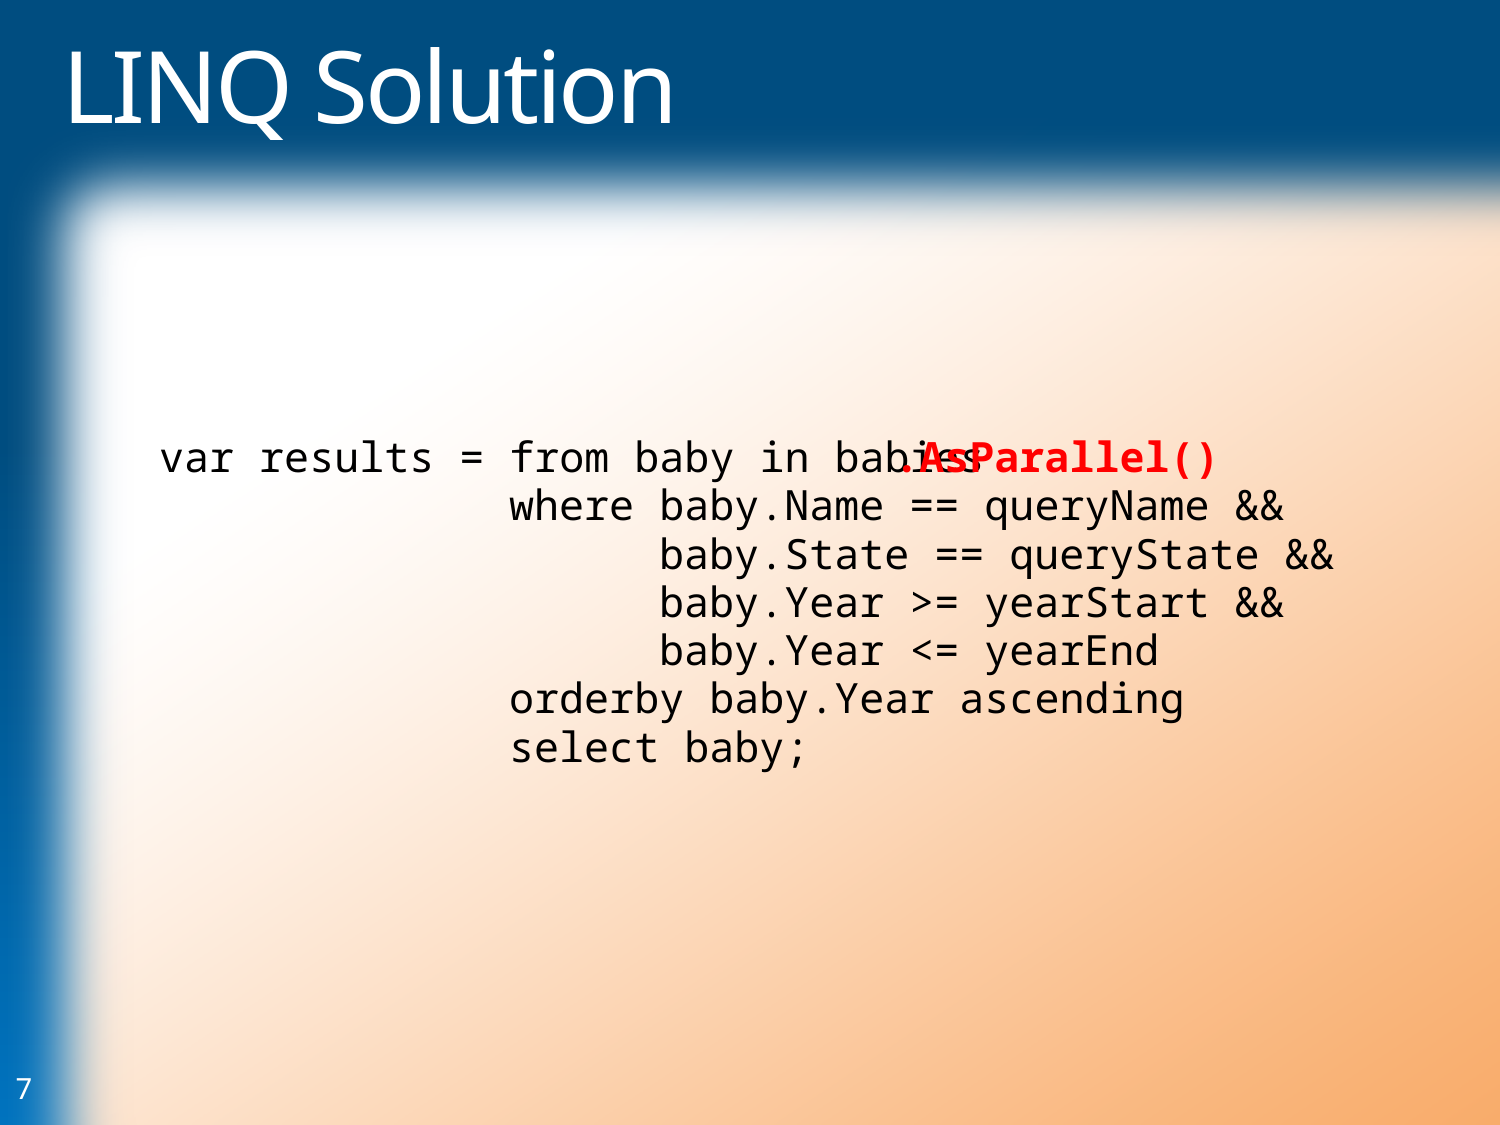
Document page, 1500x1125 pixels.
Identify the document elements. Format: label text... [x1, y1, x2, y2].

title LINQ Solution [62, 37, 1438, 147]
list var results = from baby in babies where baby.Name == queryName && baby.State == queryState && baby.Year >= yearStart && baby.Year <= yearEnd orderby baby.Year ascending select baby; [83, 440, 1453, 785]
text_box .AsParallel() [879, 423, 1235, 489]
picture [0, 0, 1500, 1125]
